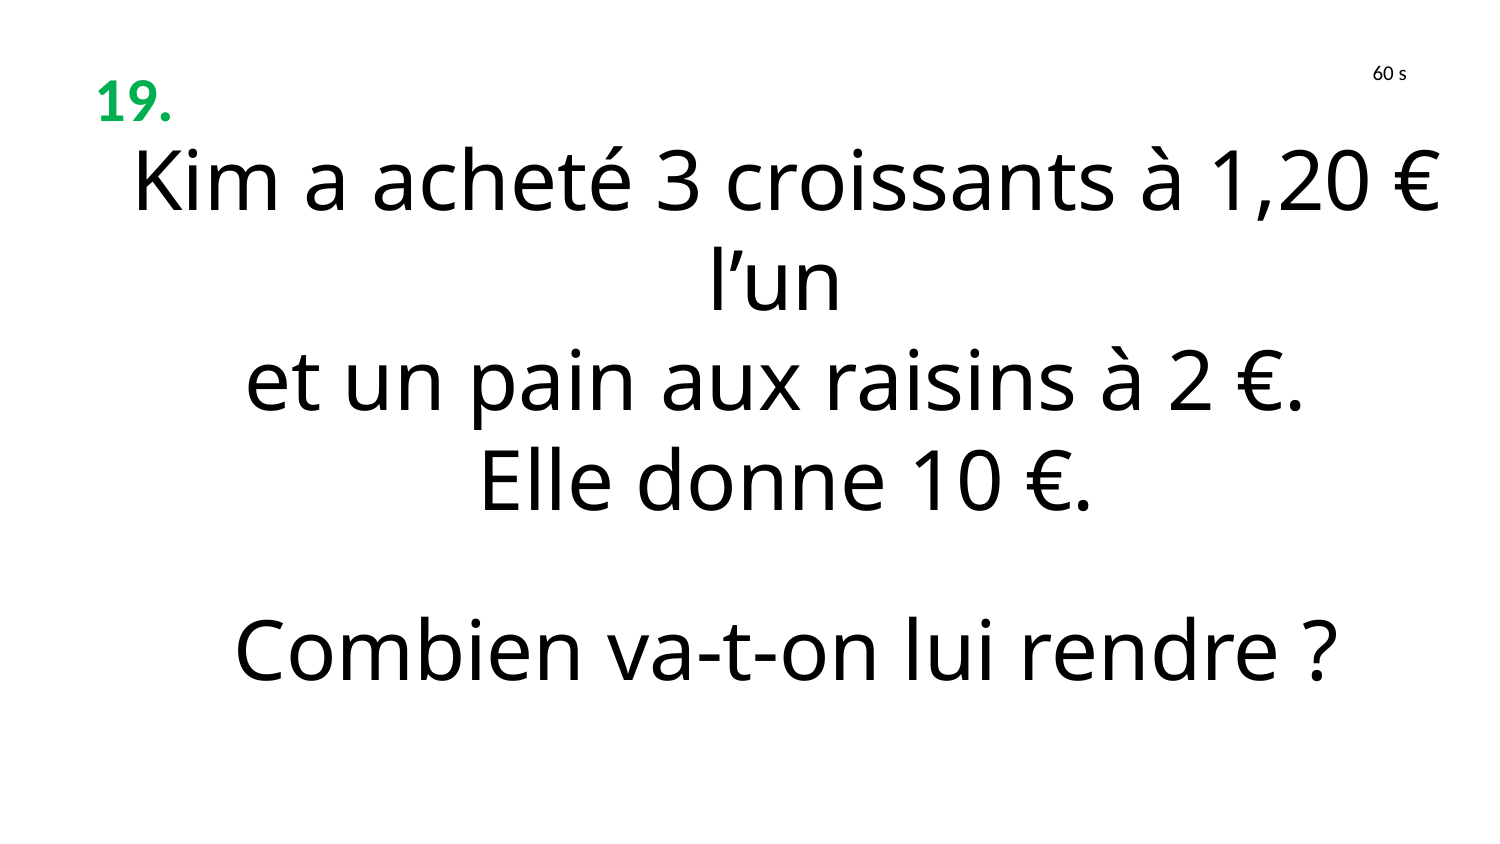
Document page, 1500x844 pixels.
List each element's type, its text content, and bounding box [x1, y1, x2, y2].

text_box Kim a acheté 3 croissants à 1,20 € l’un et un pain aux raisins à 2 €. Elle donne 10 €. Combien va-t-on lui rendre ? [104, 119, 1470, 705]
text_box 19. [79, 51, 190, 142]
text_box 60 s [1357, 51, 1444, 92]
